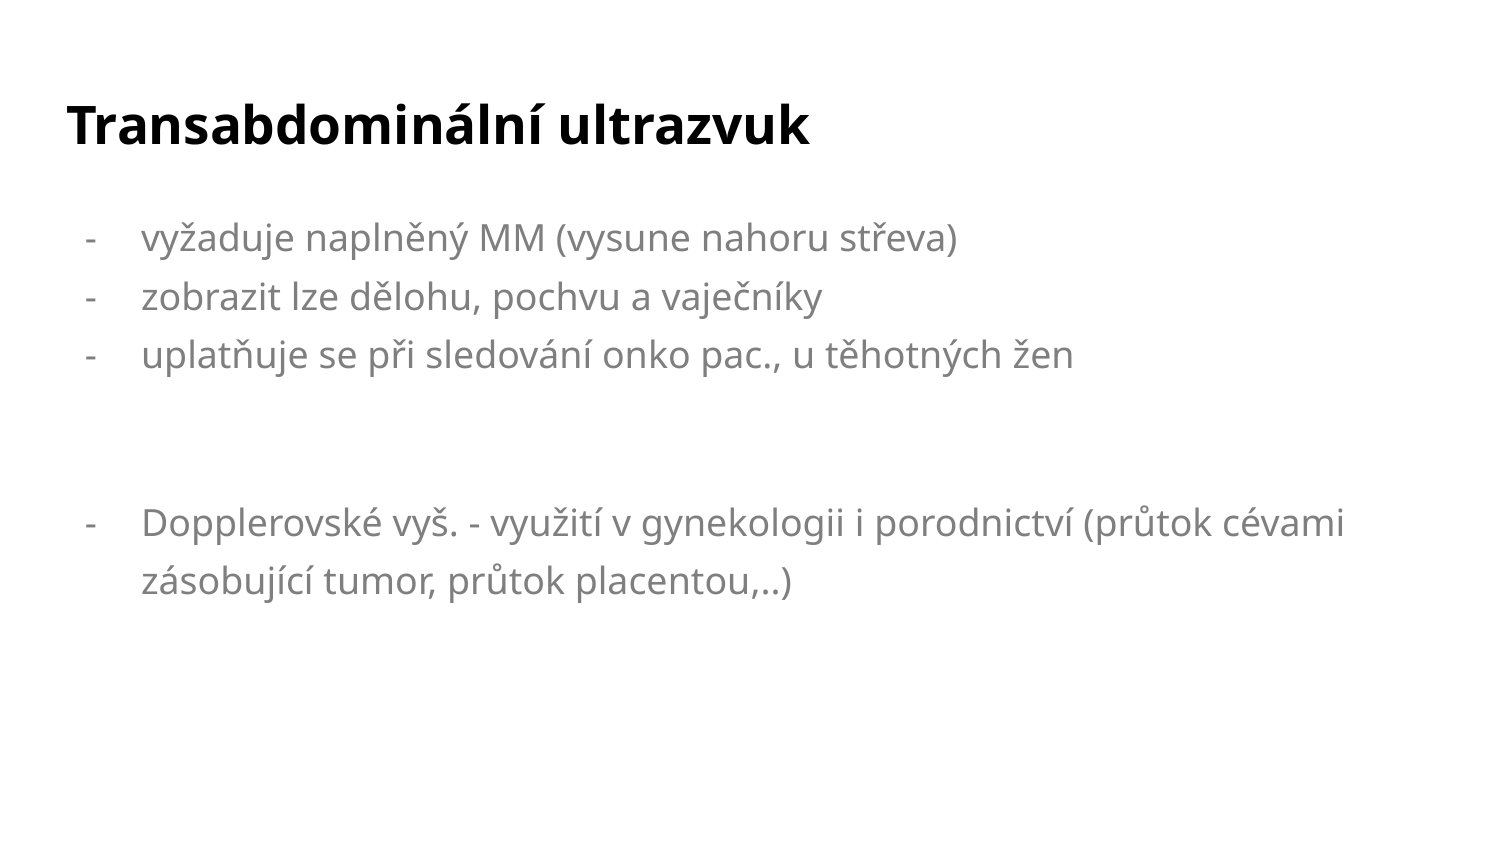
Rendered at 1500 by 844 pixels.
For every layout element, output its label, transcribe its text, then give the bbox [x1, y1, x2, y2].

list vyžaduje naplněný MM (vysune nahoru střeva) zobrazit lze dělohu, pochvu a vaječníky uplatňuje se při sledování onko pac., u těhotných žen Dopplerovské vyš. - využití v gynekologii i porodnictví (průtok cévami zásobující tumor, průtok placentou,..) [51, 189, 1449, 750]
title Transabdominální ultrazvuk [51, 72, 1449, 176]
